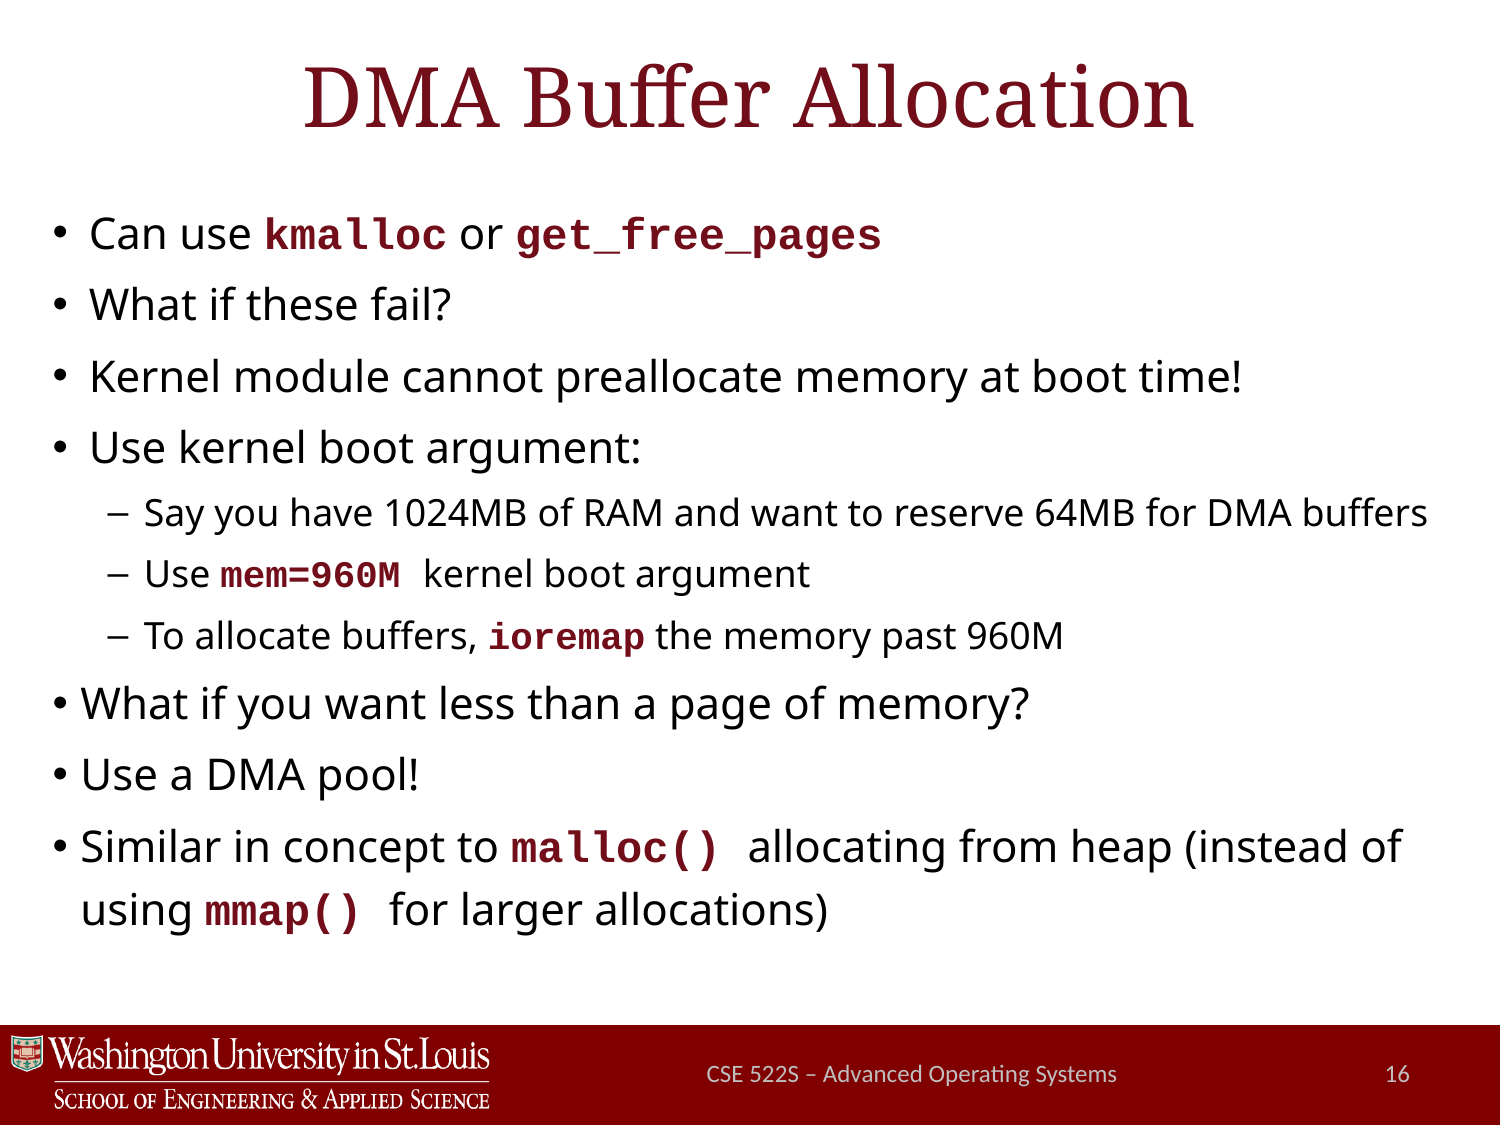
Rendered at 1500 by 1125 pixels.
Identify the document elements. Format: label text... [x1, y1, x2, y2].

slide_number 16 [1074, 1042, 1425, 1103]
footer CSE 522S – Advanced Operating Systems [675, 1042, 1074, 1103]
list Can use kmalloc or get_free_pages What if these fail? Kernel module cannot preallocate memory at boot time! Use kernel boot argument: Say you have 1024MB of RAM and want to reserve 64MB for DMA buffers Use mem=960M kernel boot argument To allocate buffers, ioremap the memory past 960M What if you want less than a page of memory? Use a DMA pool! Similar in concept to malloc() allocating from heap (instead of using mmap() for larger allocations) [37, 187, 1463, 1005]
title DMA Buffer Allocation [75, 0, 1425, 187]
picture [0, 1005, 513, 1125]
